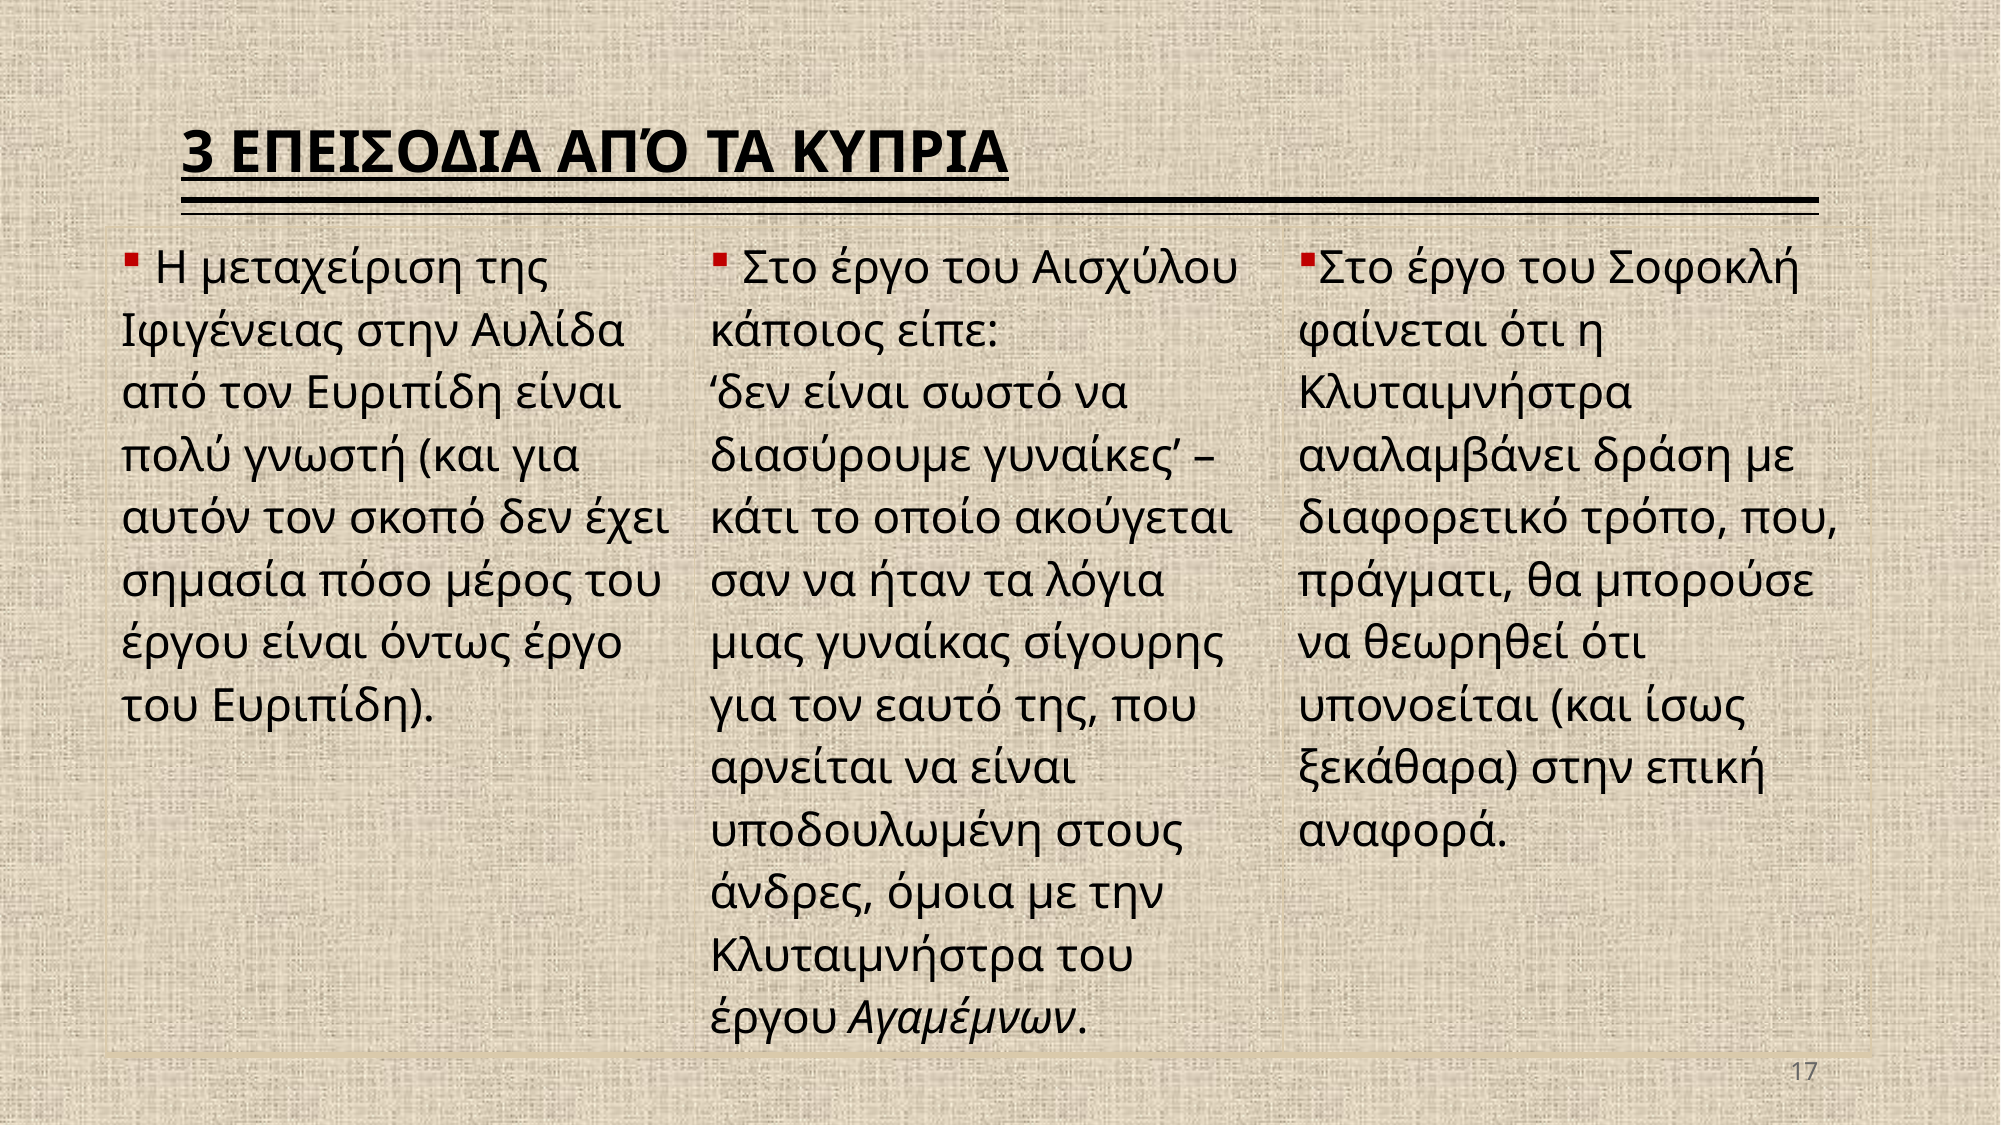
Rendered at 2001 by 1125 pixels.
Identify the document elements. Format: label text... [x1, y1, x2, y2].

slide_number 17 [1518, 1042, 1819, 1103]
picture [0, 0, 2001, 1125]
table_header Στο έργο του Αισχύλου κάποιος είπε: ‘δεν είναι σωστό να διασύρουμε γυναίκες’ – κάτι το οποίο ακούγεται σαν να ήταν τα λόγια μιας γυναίκας σίγουρης για τον εαυτό της, που αρνείται να είναι υποδουλωμένη στους άνδρες, όμοια με την Κλυταιμνήστρα του έργου Αγαμέμνων. [695, 228, 1282, 1052]
title 3 ΕΠΕΙΣΟΔΙΑ ΑΠΌ ΤΑ ΚΥΠΡΙΑ [181, 12, 1819, 193]
table_header Στο έργο του Σοφοκλή φαίνεται ότι η Κλυταιμνήστρα αναλαμβάνει δράση με διαφορετικό τρόπο, που, πράγματι, θα μπορούσε να θεωρηθεί ότι υπονοείται (και ίσως ξεκάθαρα) στην επική αναφορά. [1284, 228, 1870, 1052]
table_header Η μεταχείριση της Ιφιγένειας στην Αυλίδα από τον Ευριπίδη είναι πολύ γνωστή (και για αυτόν τον σκοπό δεν έχει σημασία πόσο μέρος του έργου είναι όντως έργο του Ευριπίδη). [107, 228, 694, 1052]
